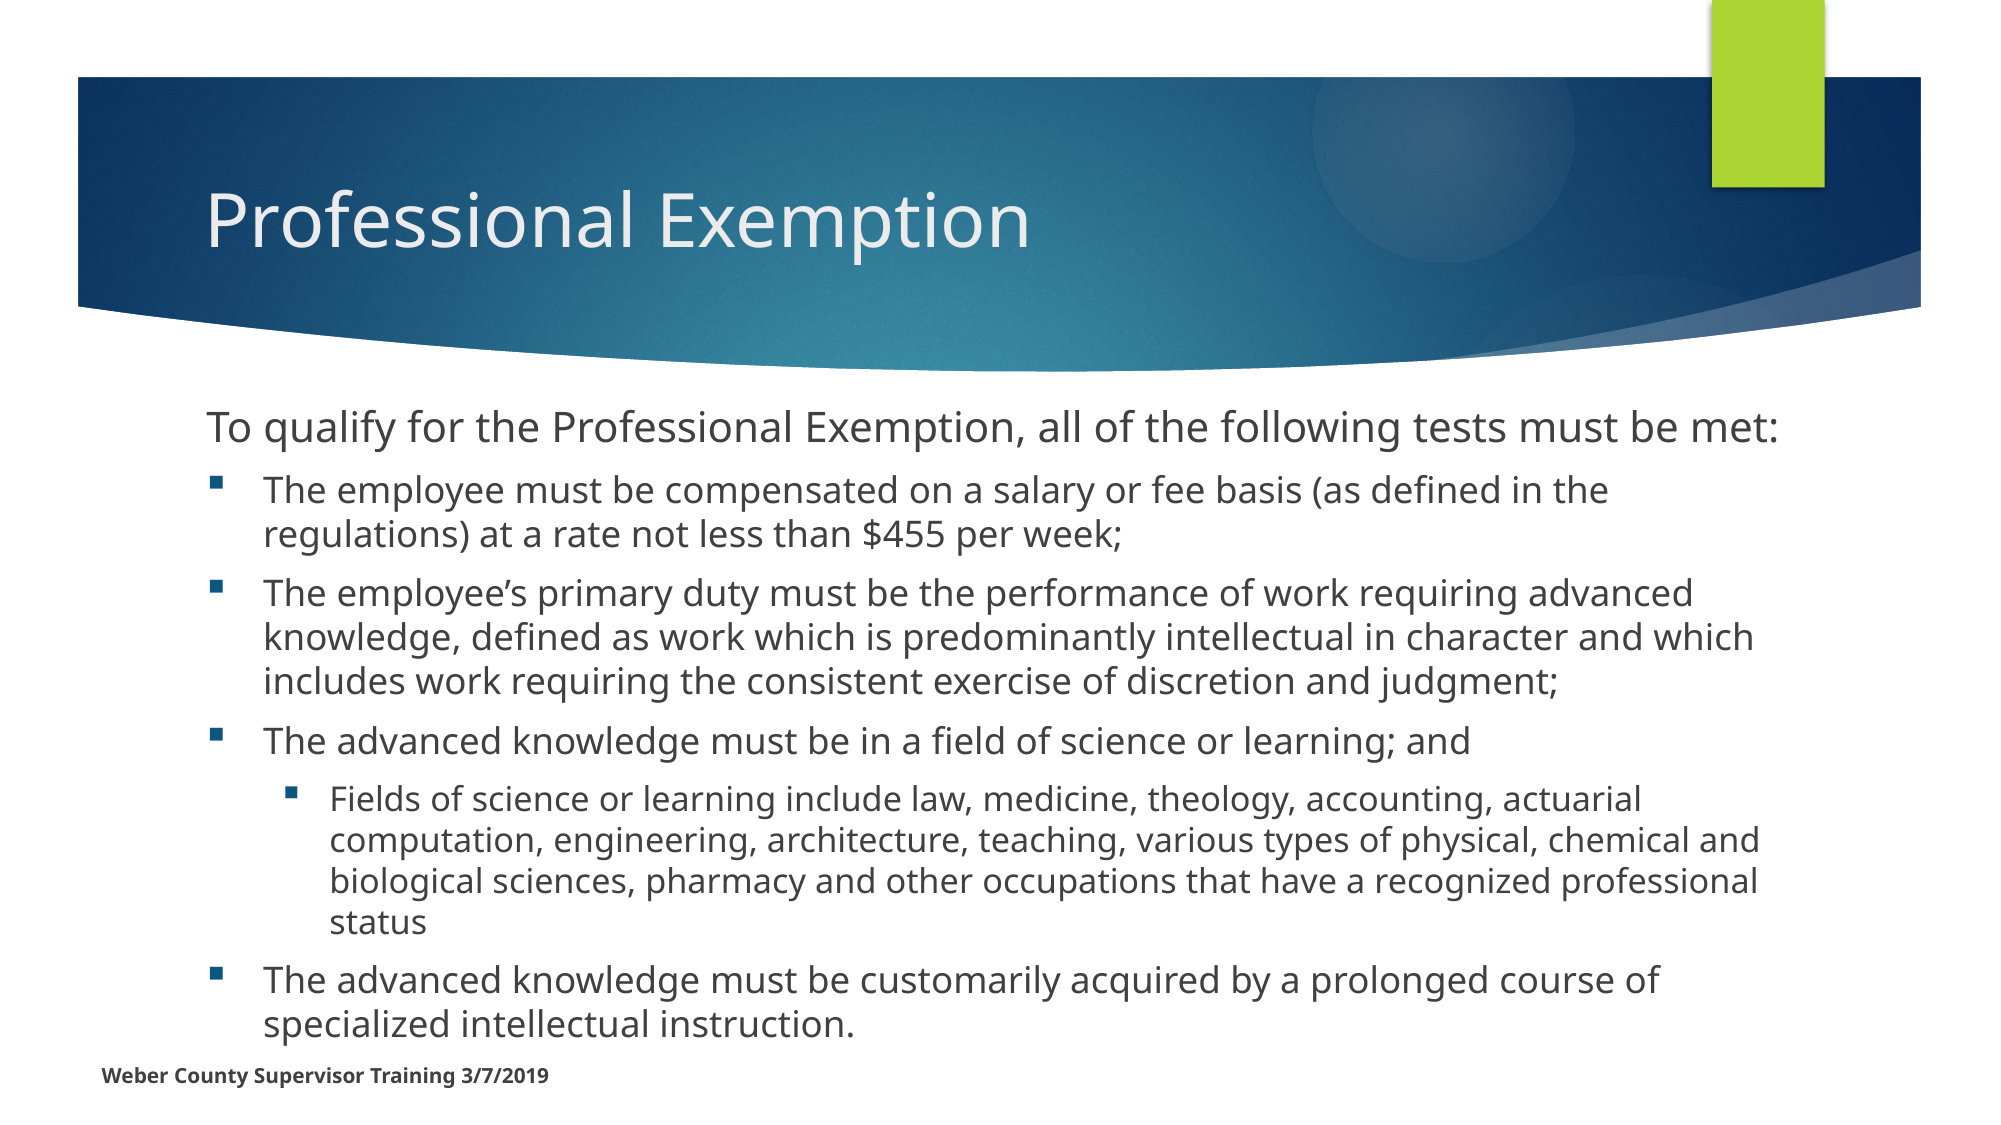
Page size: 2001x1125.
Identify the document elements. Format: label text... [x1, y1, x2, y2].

title Professional Exemption [189, 159, 1627, 276]
footer Weber County Supervisor Training 3/7/2019 [86, 1048, 720, 1099]
list To qualify for the Professional Exemption, all of the following tests must be met: The employee must be compensated on a salary or fee basis (as defined in the regulations) at a rate not less than $455 per week; The employee’s primary duty must be the performance of work requiring advanced knowledge, defined as work which is predominantly intellectual in character and which includes work requiring the consistent exercise of discretion and judgment; The advanced knowledge must be in a field of science or learning; and Fields of science or learning include law, medicine, theology, accounting, actuarial computation, engineering, architecture, teaching, various types of physical, chemical and biological sciences, pharmacy and other occupations that have a recognized professional status The advanced knowledge must be customarily acquired by a prolonged course of specialized intellectual instruction. [191, 392, 1809, 1074]
